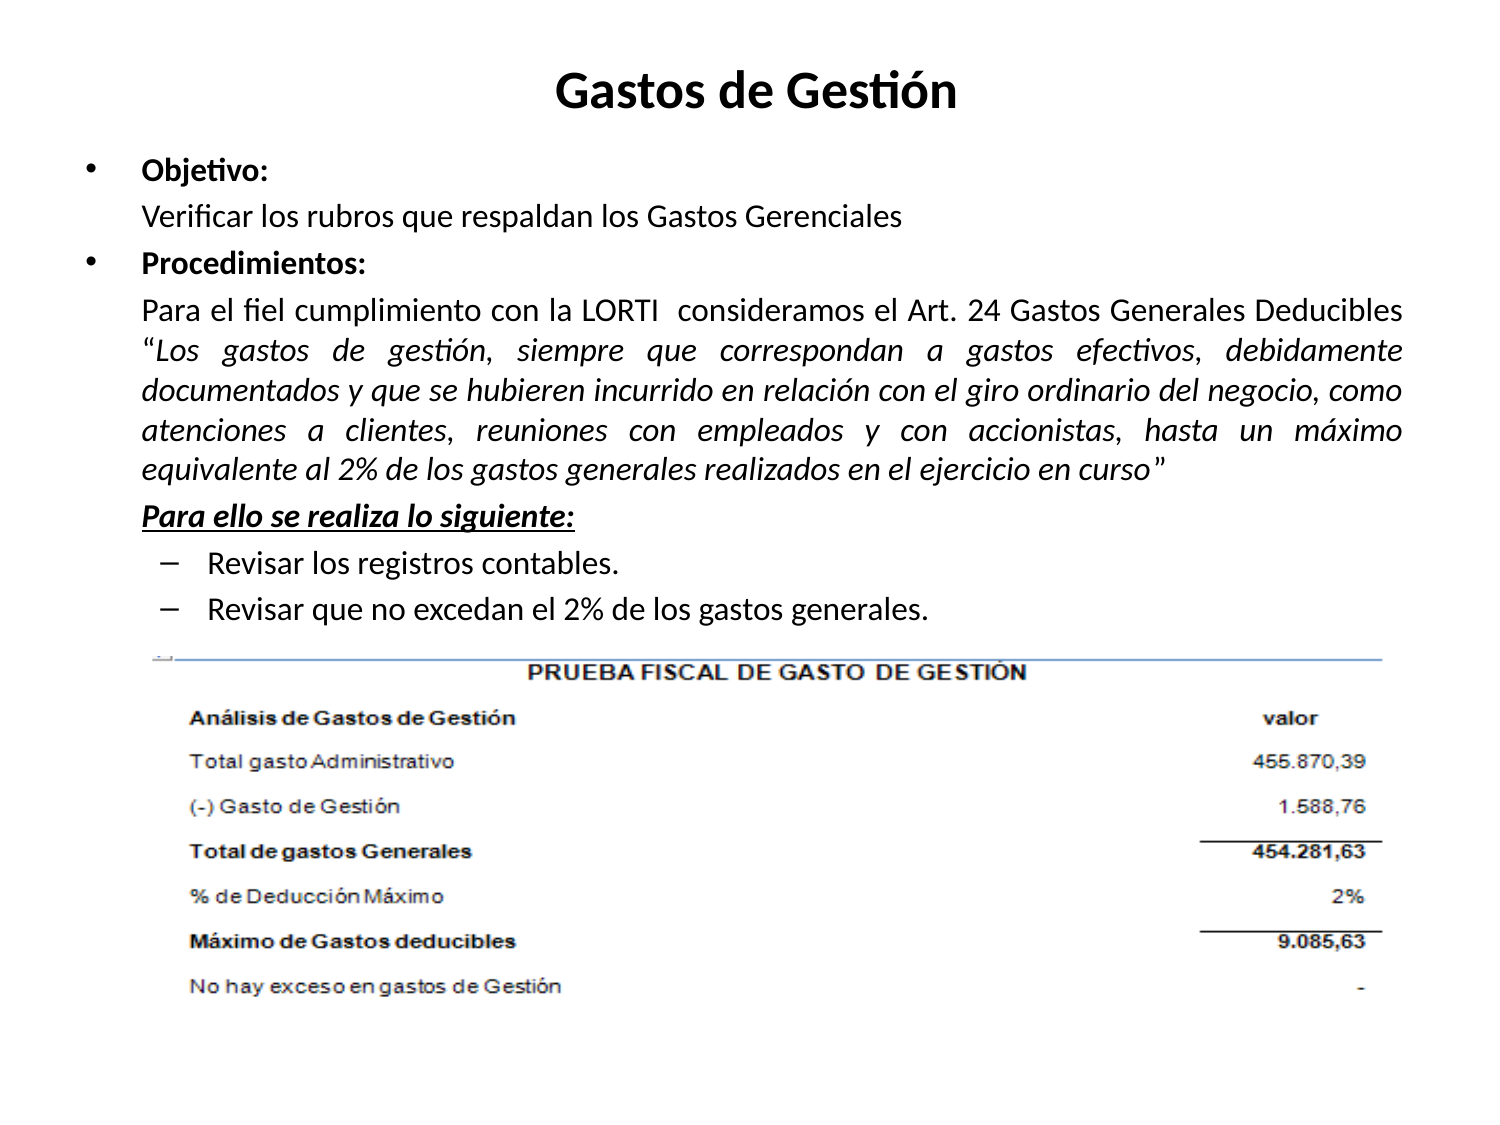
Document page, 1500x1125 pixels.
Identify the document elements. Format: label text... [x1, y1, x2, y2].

list Objetivo: Verificar los rubros que respaldan los Gastos Gerenciales Procedimientos: Para el fiel cumplimiento con la LORTI consideramos el Art. 24 Gastos Generales Deducibles “Los gastos de gestión, siempre que correspondan a gastos efectivos, debidamente documentados y que se hubieren incurrido en relación con el giro ordinario del negocio, como atenciones a clientes, reuniones con empleados y con accionistas, hasta un máximo equivalente al 2% de los gastos generales realizados en el ejercicio en curso” Para ello se realiza lo siguiente: Revisar los registros contables. Revisar que no excedan el 2% de los gastos generales. [70, 140, 1421, 633]
picture [152, 655, 1395, 1020]
title Gastos de Gestión [81, 46, 1433, 128]
